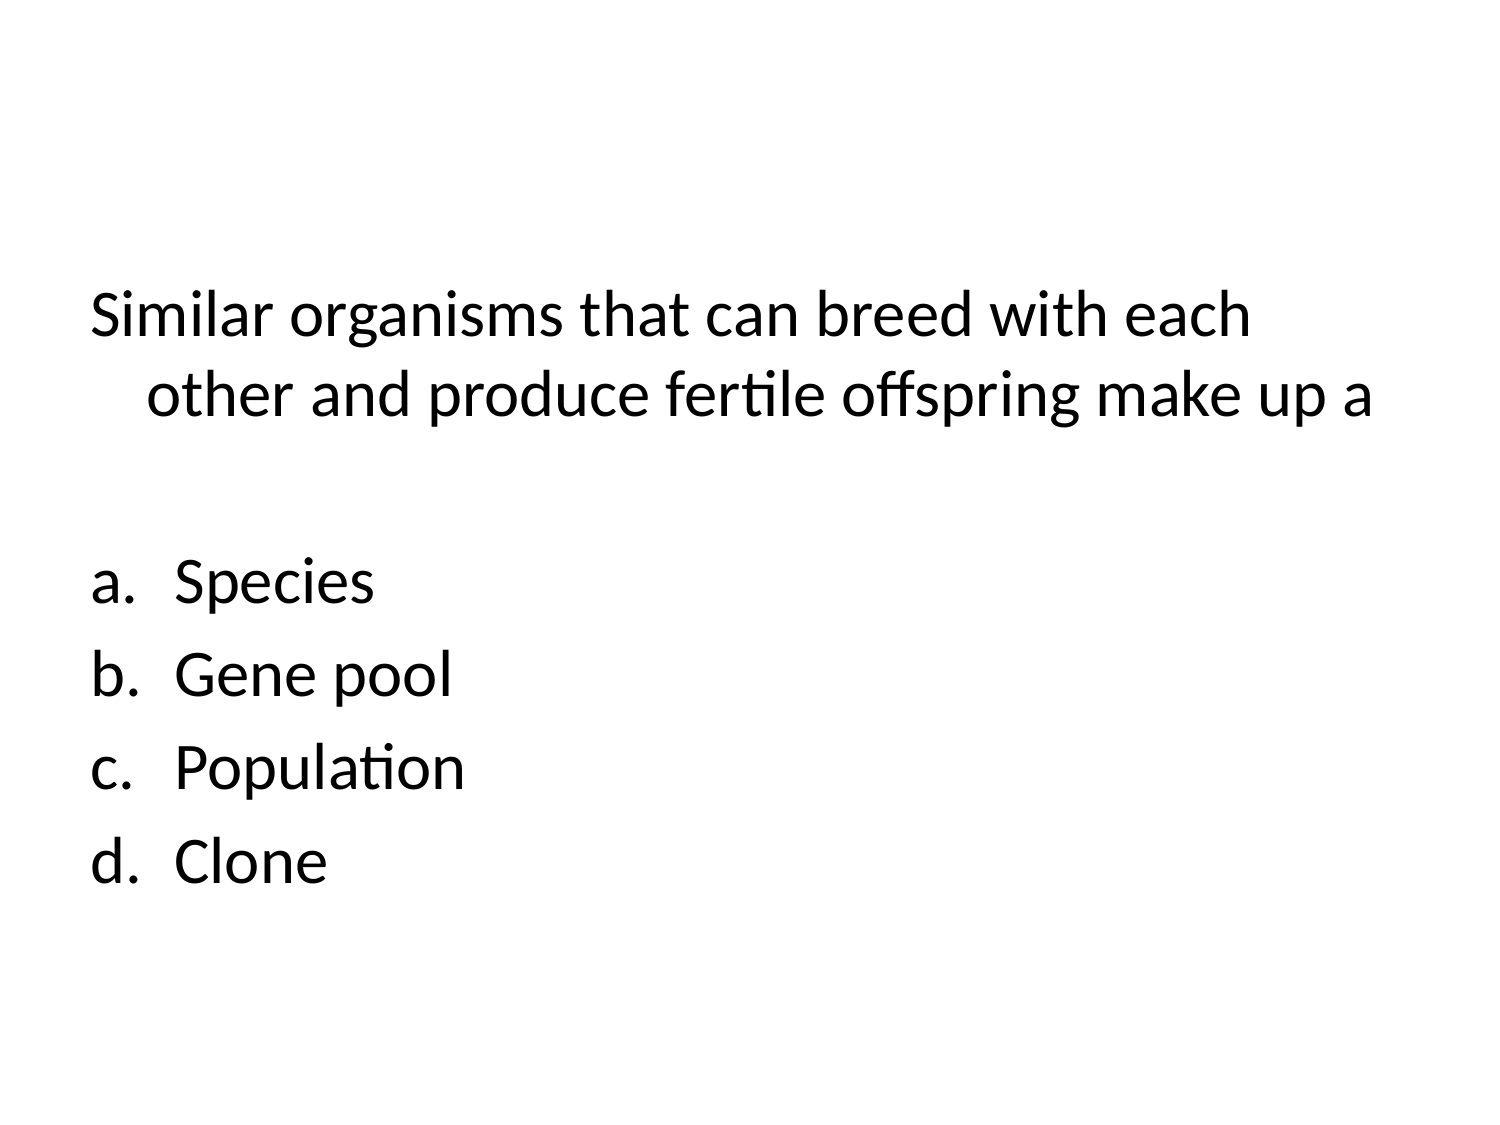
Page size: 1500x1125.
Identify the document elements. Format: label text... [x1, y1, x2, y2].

list Similar organisms that can breed with each other and produce fertile offspring make up a Species Gene pool Population Clone [75, 262, 1425, 1005]
